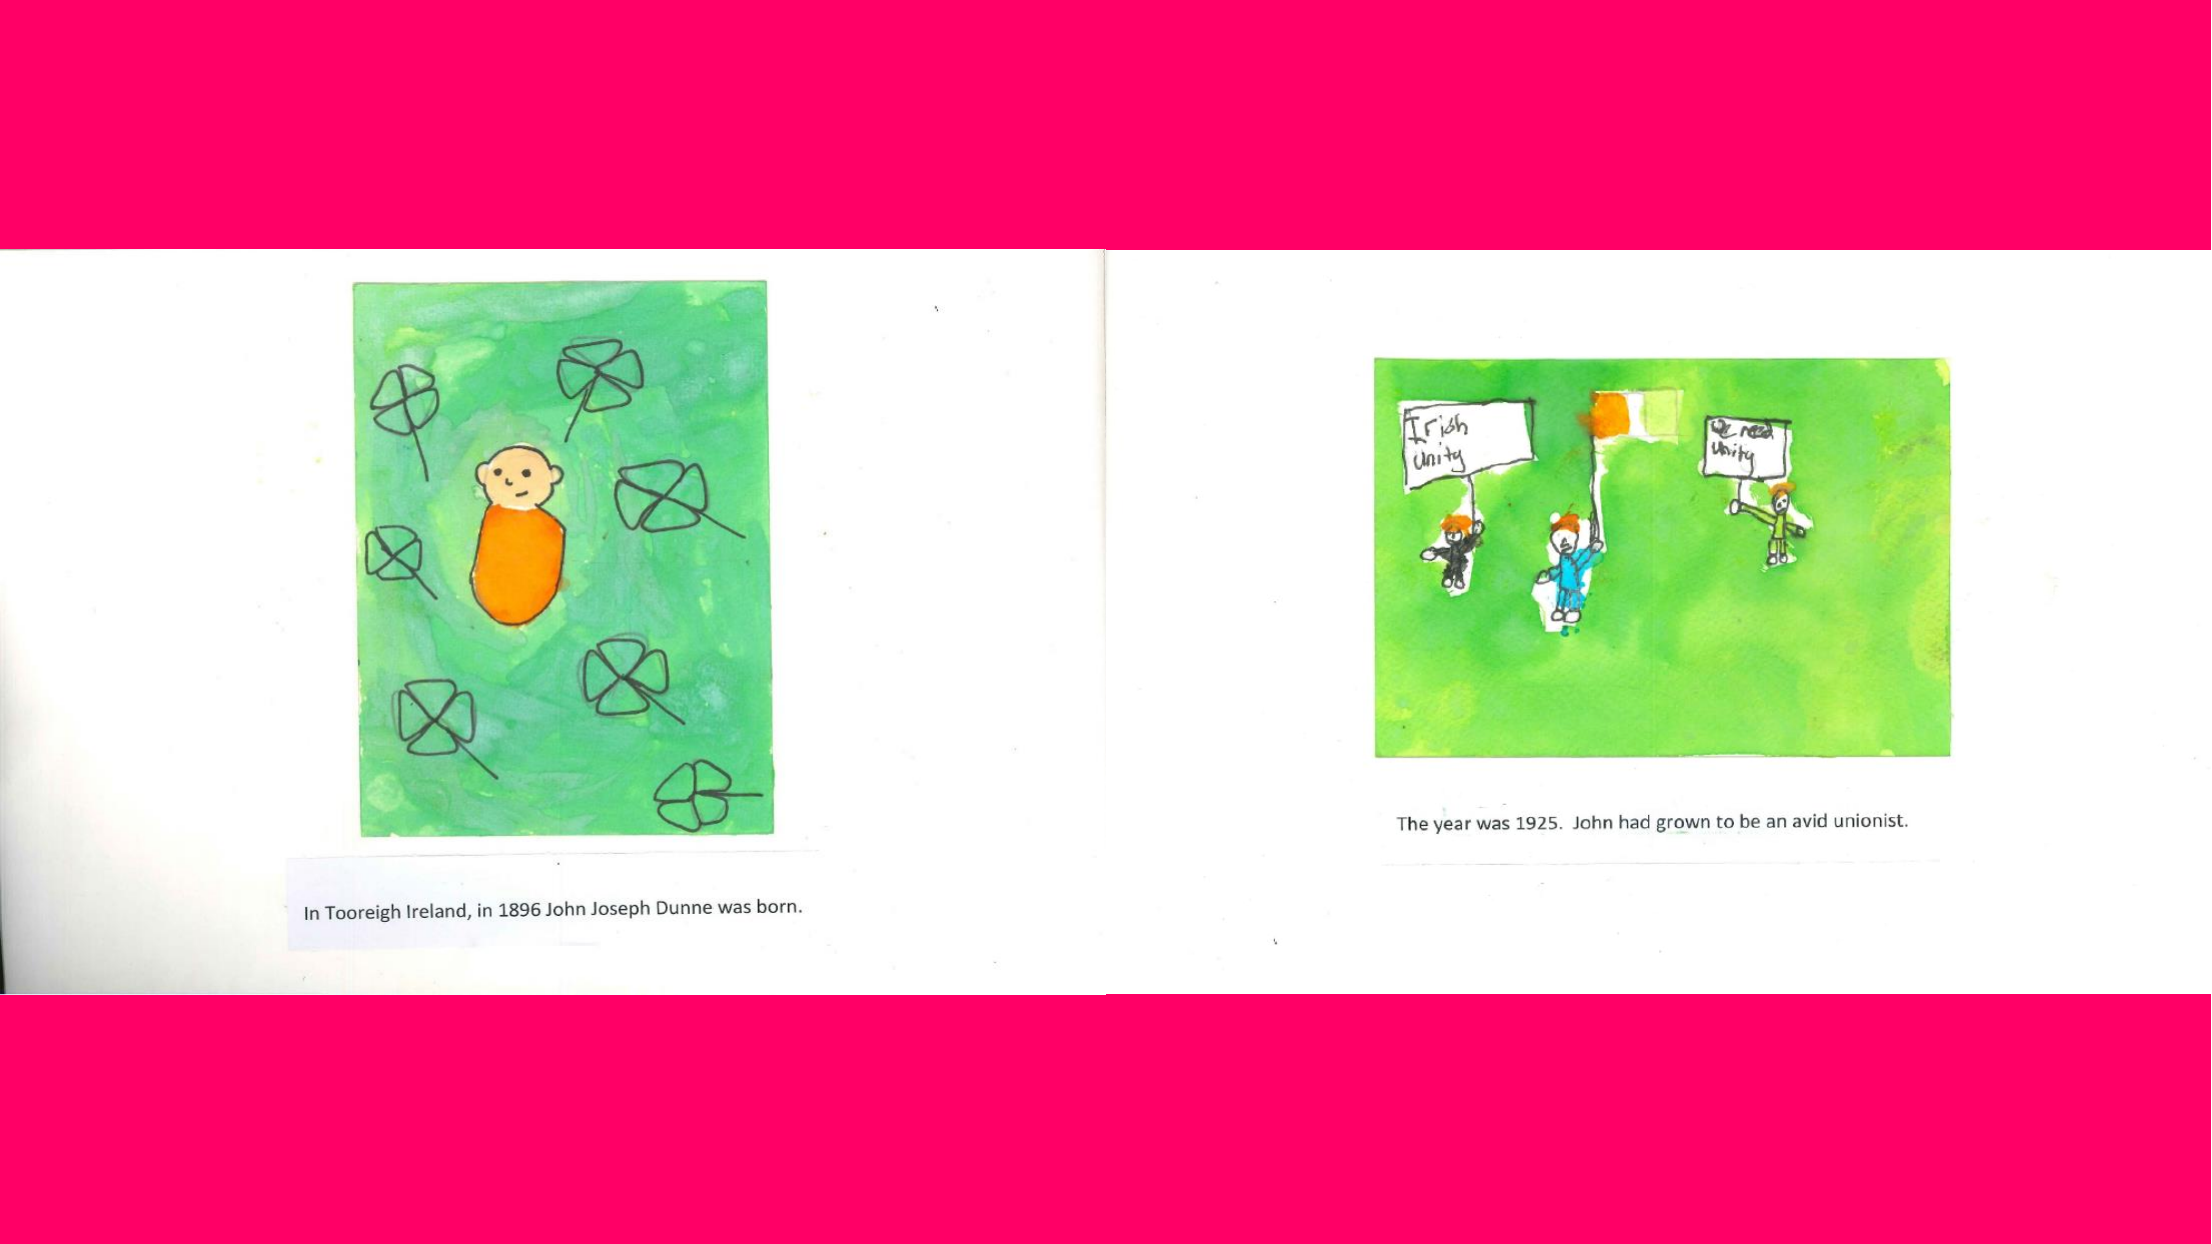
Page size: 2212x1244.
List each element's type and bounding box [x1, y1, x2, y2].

picture [0, 249, 2212, 995]
